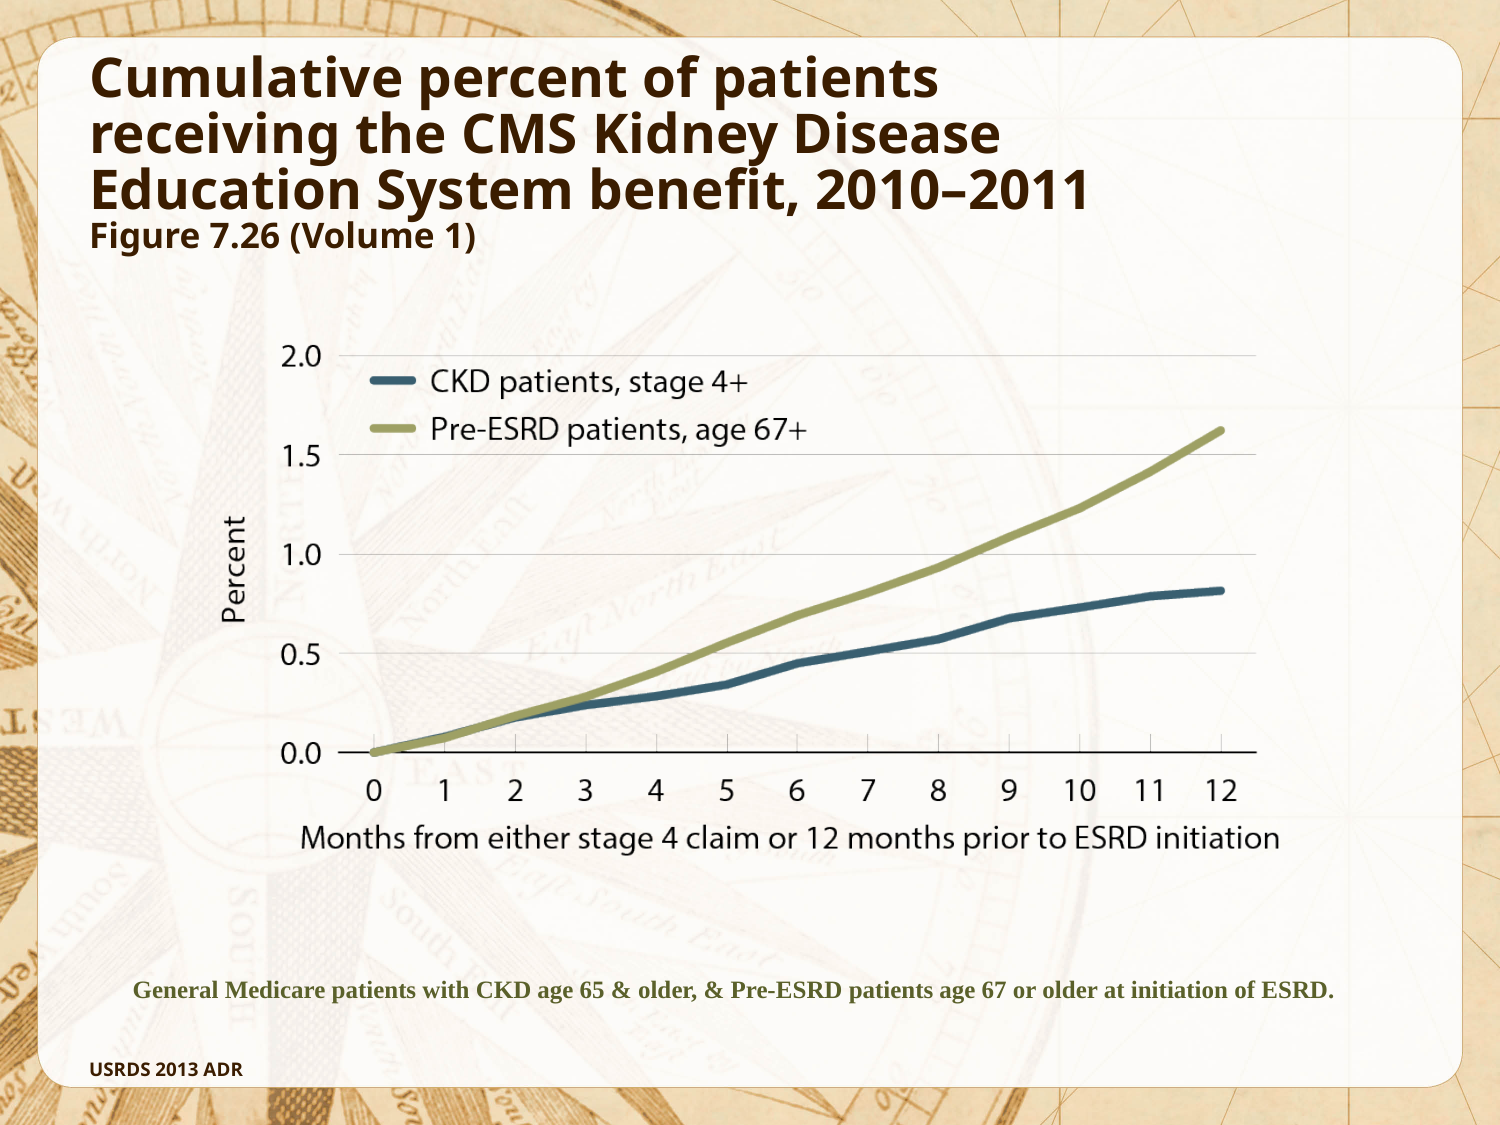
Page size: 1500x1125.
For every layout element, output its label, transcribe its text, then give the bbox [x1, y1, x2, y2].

title Cumulative percent of patients receiving the CMS Kidney Disease Education System benefit, 2010–2011 Figure 7.26 (Volume 1) [74, 45, 1425, 264]
text_box General Medicare patients with CKD age 65 & older, & Pre-ESRD patients age 67 or older at initiation of ESRD. [132, 939, 1366, 1012]
picture [0, 0, 1500, 1125]
